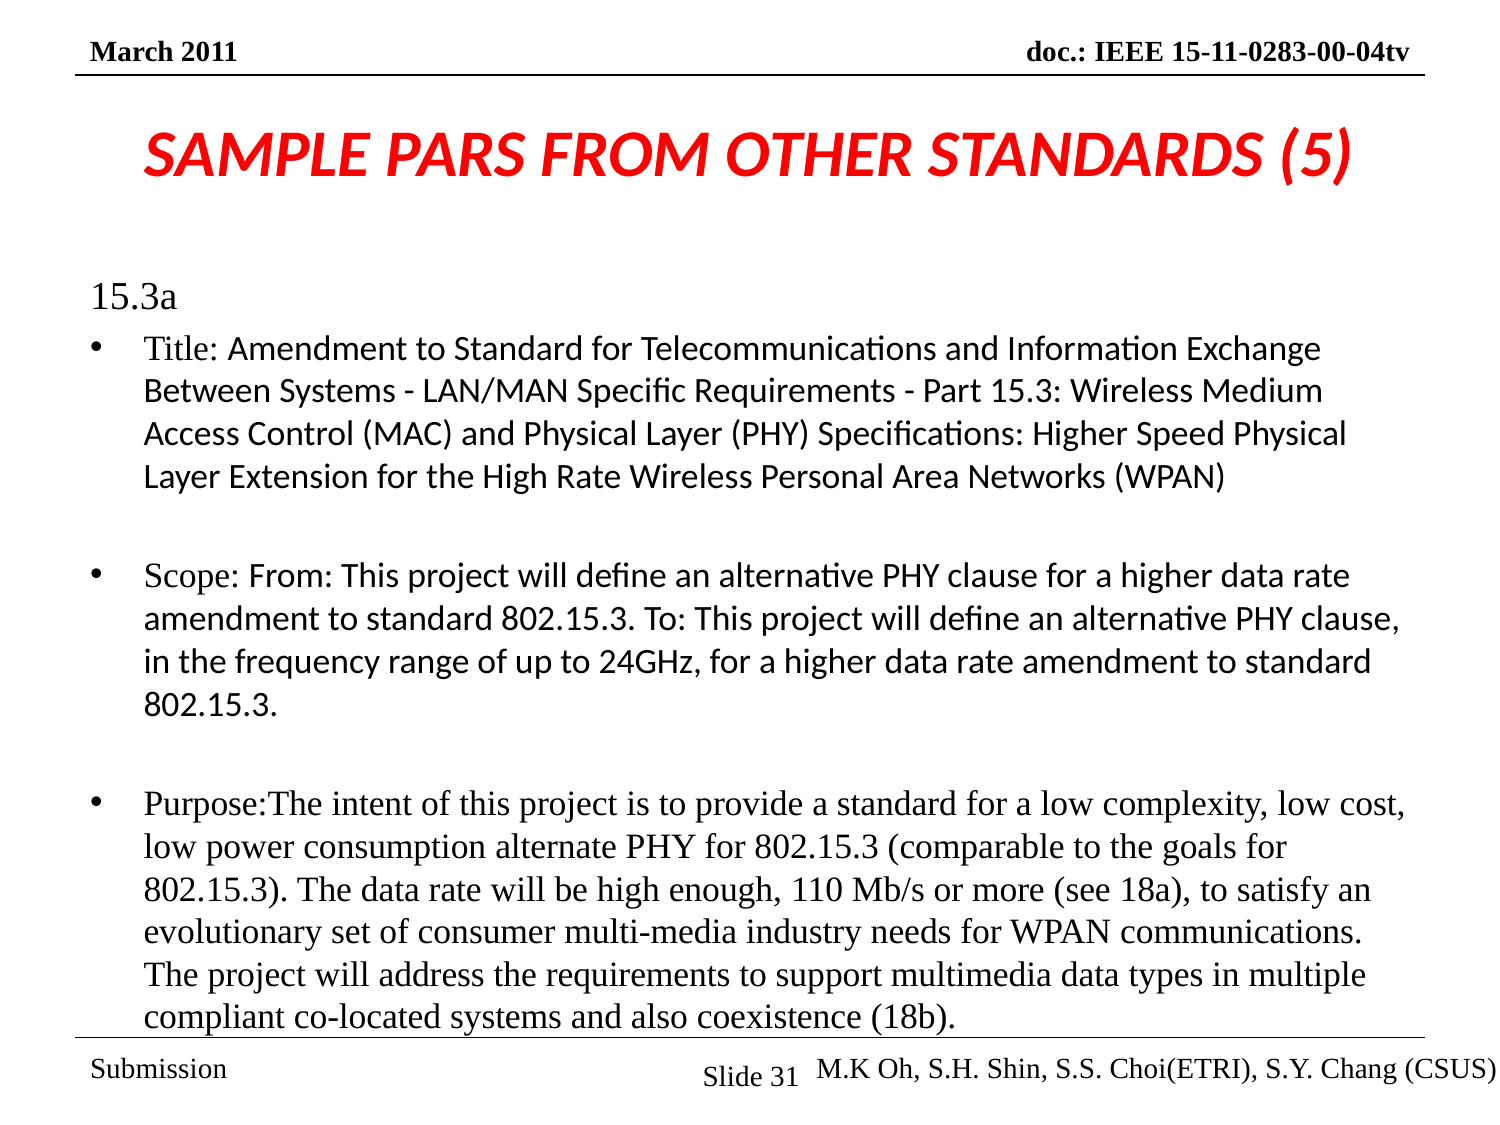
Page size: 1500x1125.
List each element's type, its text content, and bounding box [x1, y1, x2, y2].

list 15.3a Title: Amendment to Standard for Telecommunications and Information Exchange Between Systems - LAN/MAN Specific Requirements - Part 15.3: Wireless Medium Access Control (MAC) and Physical Layer (PHY) Specifications: Higher Speed Physical Layer Extension for the High Rate Wireless Personal Area Networks (WPAN) Scope: From: This project will define an alternative PHY clause for a higher data rate amendment to standard 802.15.3. To: This project will define an alternative PHY clause, in the frequency range of up to 24GHz, for a higher data rate amendment to standard 802.15.3. Purpose:The intent of this project is to provide a standard for a low complexity, low cost, low power consumption alternate PHY for 802.15.3 (comparable to the goals for 802.15.3). The data rate will be high enough, 110 Mb/s or more (see 18a), to satisfy an evolutionary set of consumer multi-media industry needs for WPAN communications. The project will address the requirements to support multimedia data types in multiple compliant co-located systems and also coexistence (18b). [75, 262, 1438, 1050]
title SAMPLE PARS FROM OTHER STANDARDS (5) [75, 62, 1425, 250]
text_box Slide 31 [687, 1049, 815, 1100]
